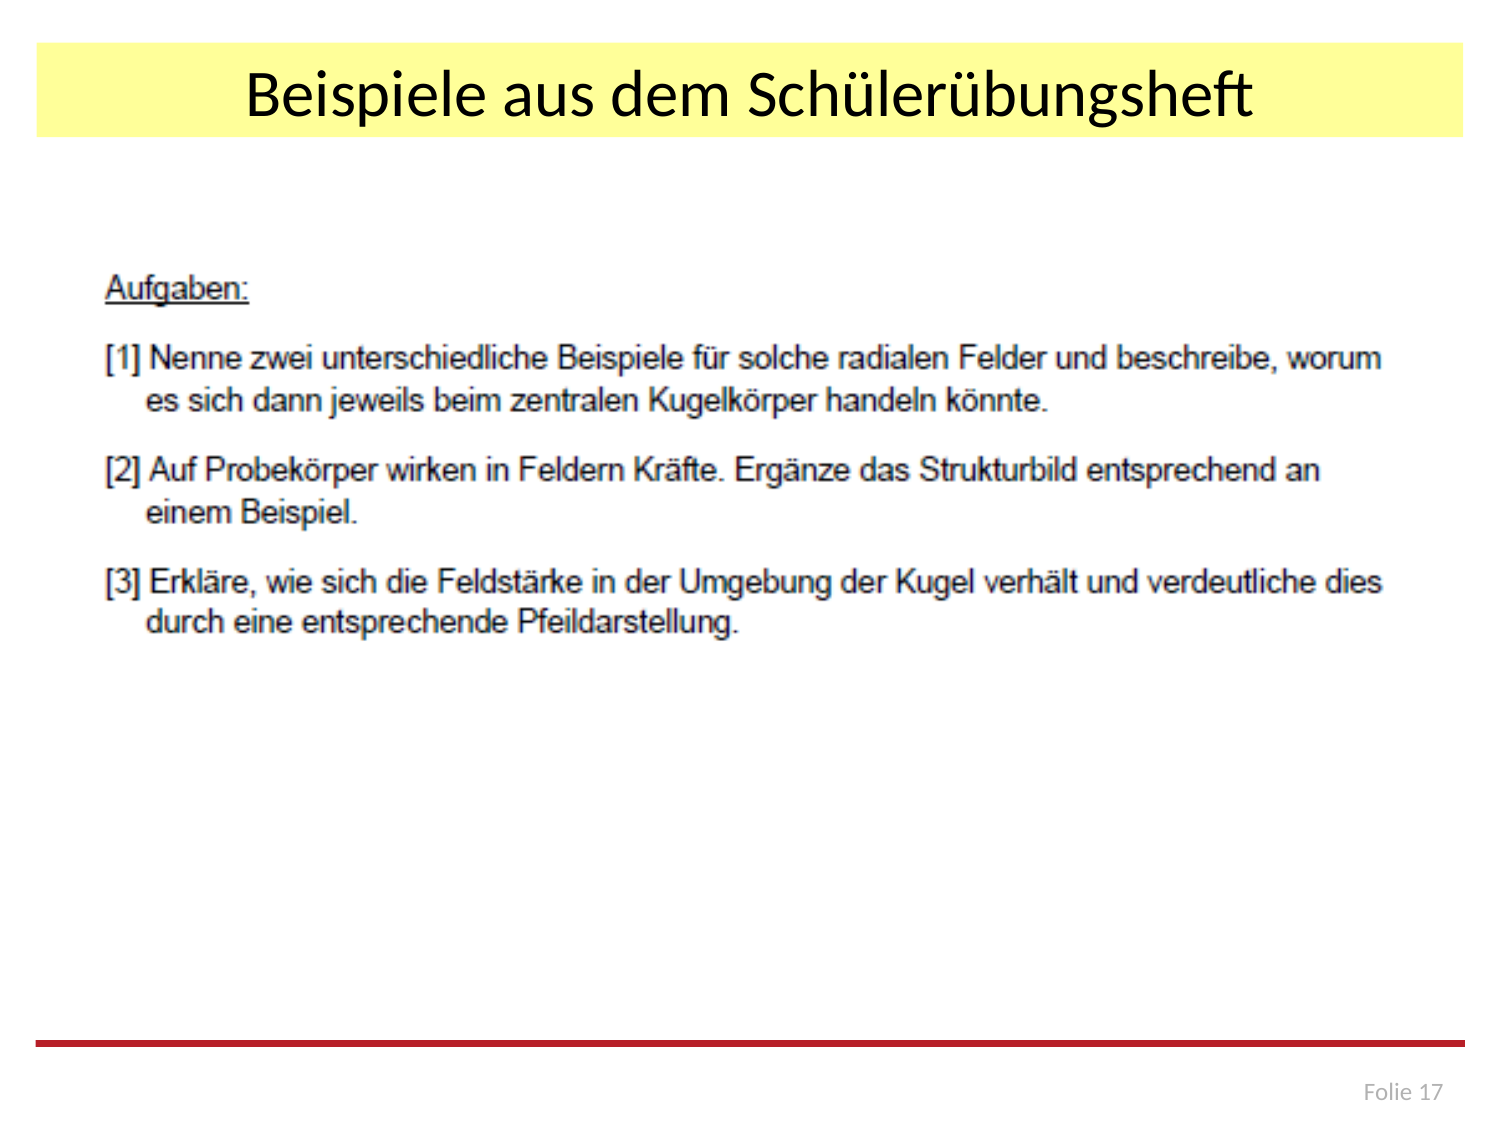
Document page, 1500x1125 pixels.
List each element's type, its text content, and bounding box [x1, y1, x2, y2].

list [76, 207, 1441, 646]
title Beispiele aus dem Schülerübungsheft [41, 42, 1459, 149]
slide_number Folie 17 [1108, 1060, 1459, 1121]
